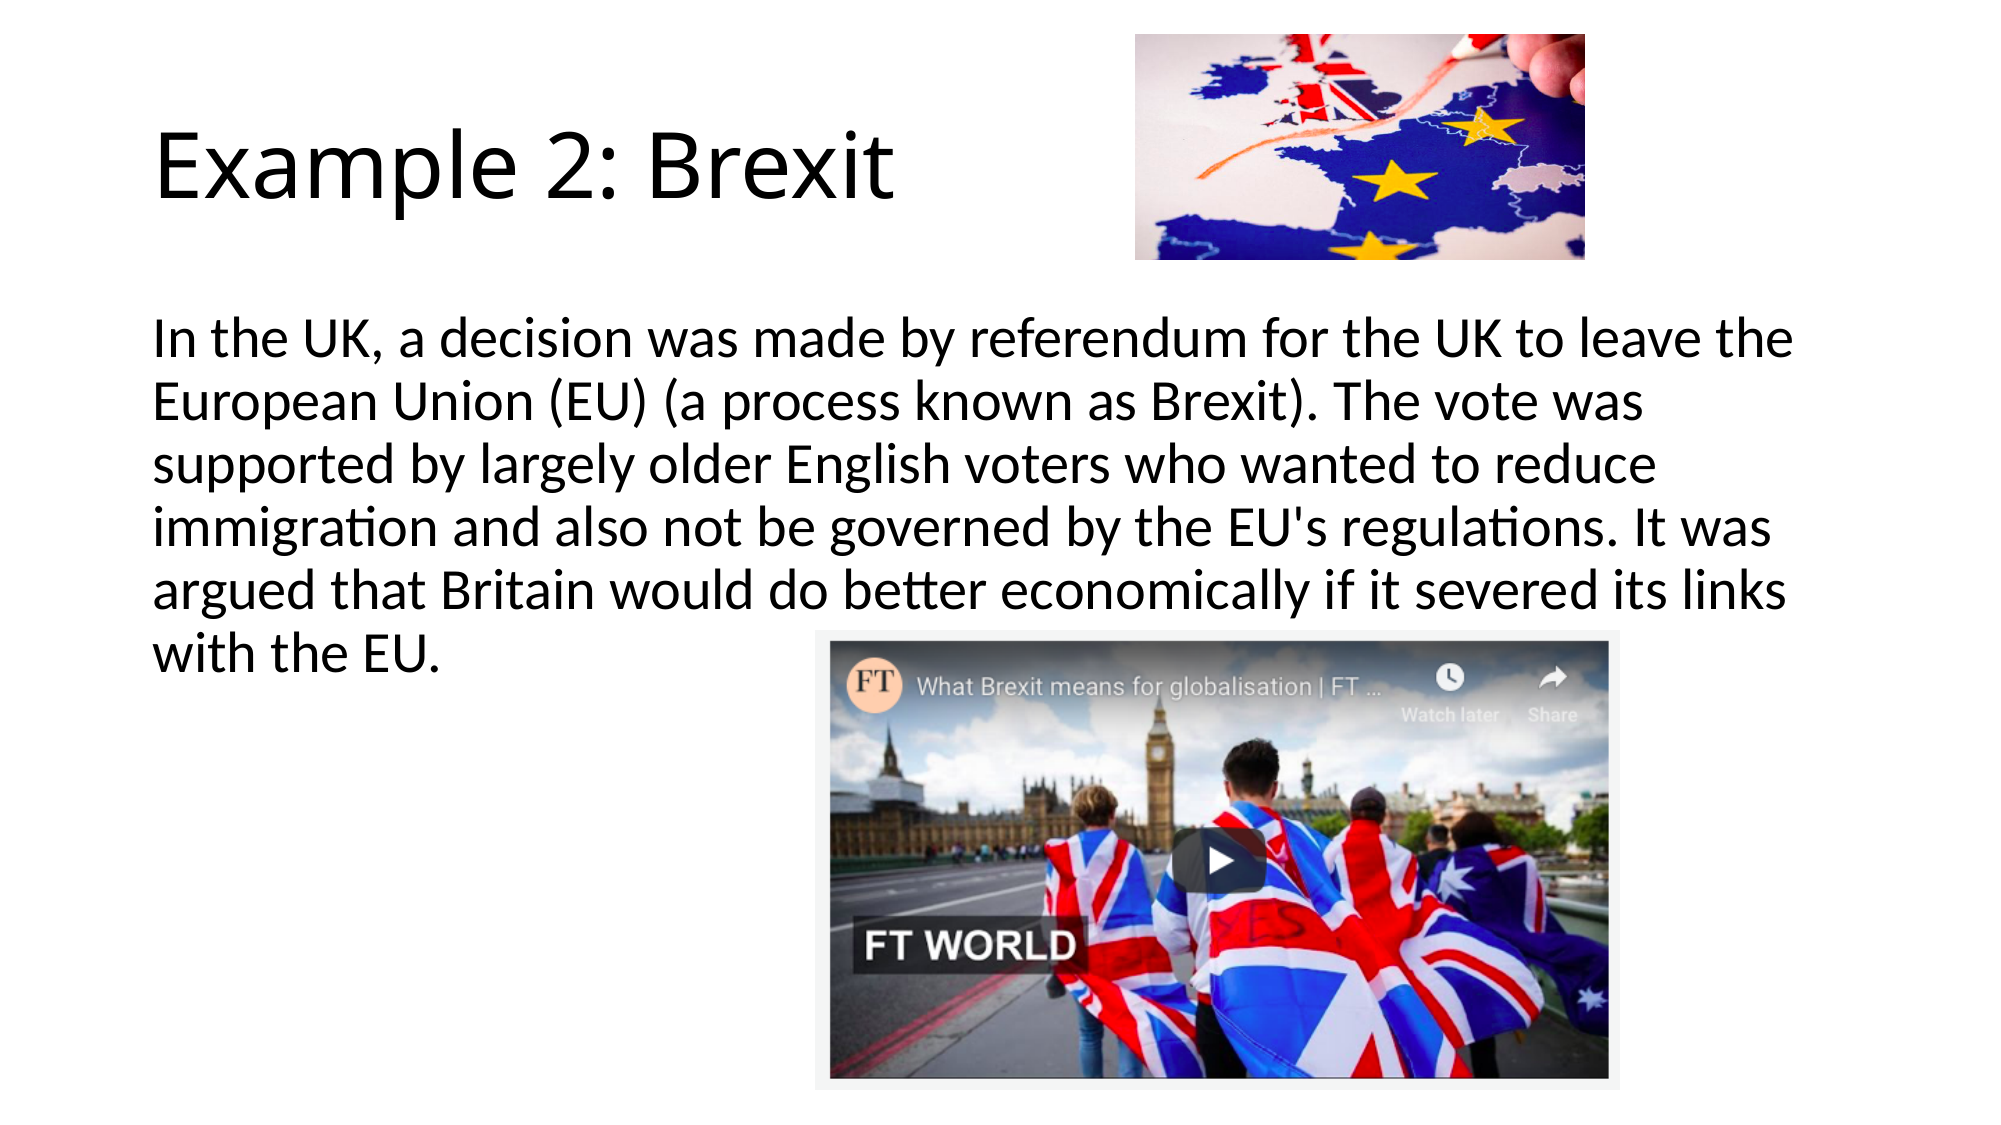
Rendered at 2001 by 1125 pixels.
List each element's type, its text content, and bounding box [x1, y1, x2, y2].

picture [1135, 34, 1585, 260]
title Example 2: Brexit [137, 59, 1863, 278]
list In the UK, a decision was made by referendum for the UK to leave the European Union (EU) (a process known as Brexit). The vote was supported by largely older English voters who wanted to reduce immigration and also not be governed by the EU's regulations. It was argued that Britain would do better economically if it severed its links with the EU. [137, 299, 1863, 1014]
picture [815, 630, 1620, 1091]
